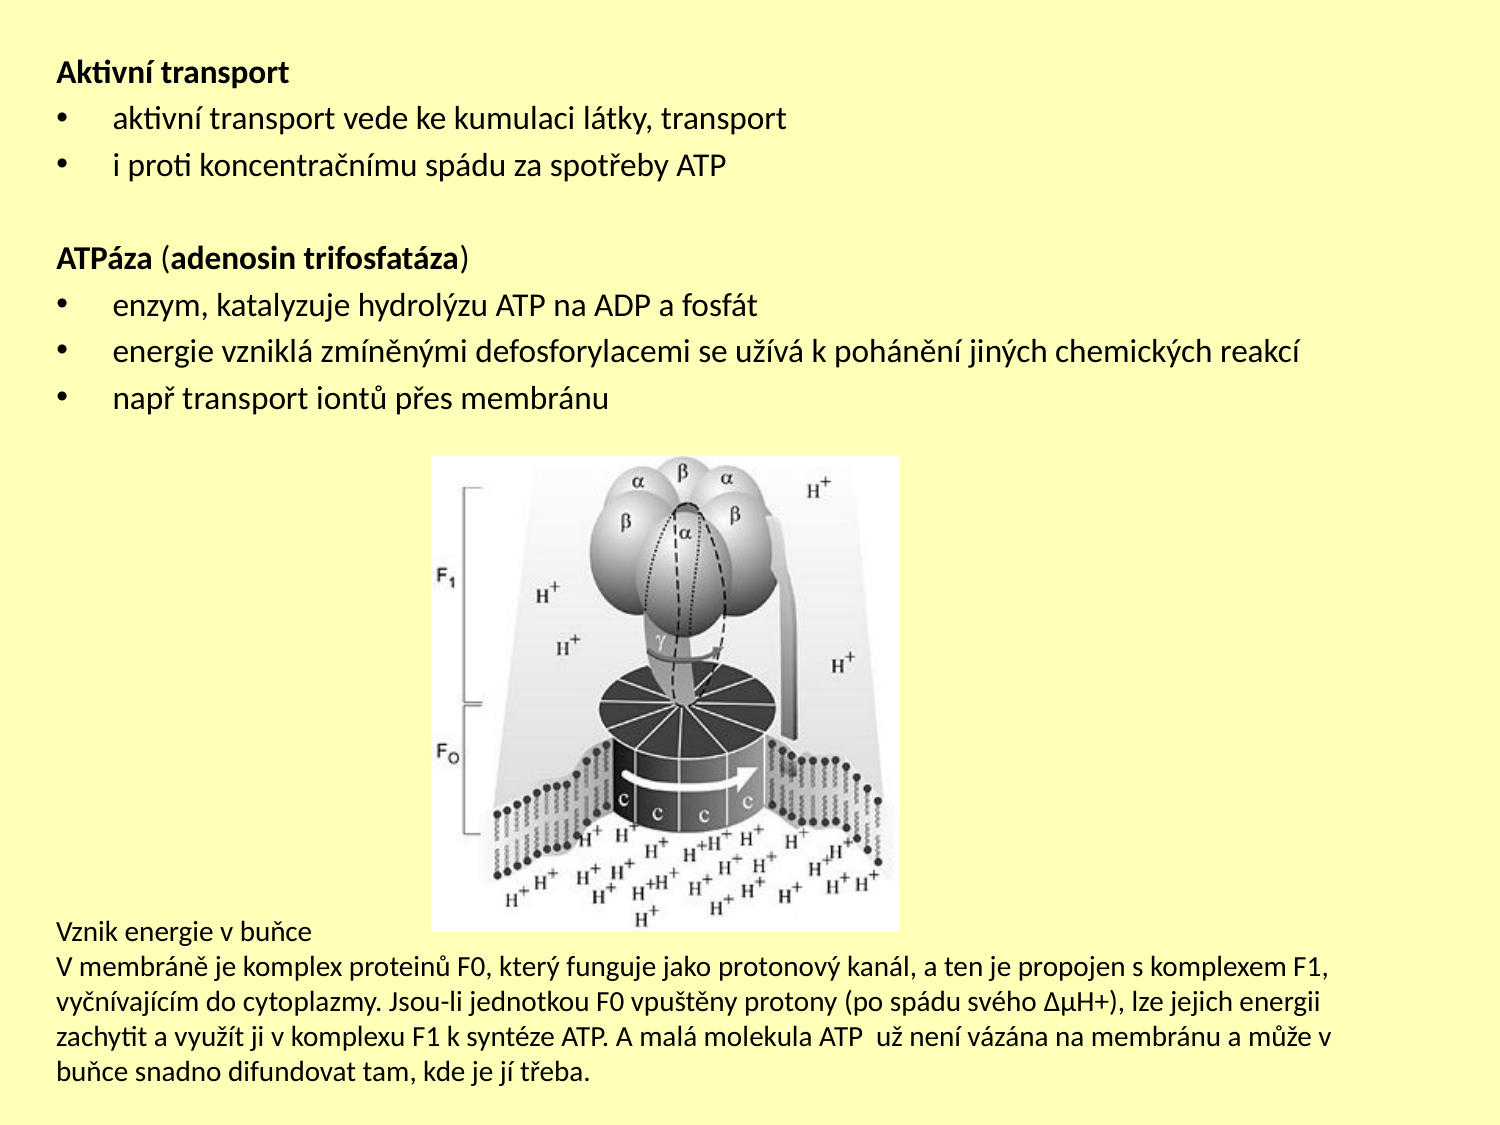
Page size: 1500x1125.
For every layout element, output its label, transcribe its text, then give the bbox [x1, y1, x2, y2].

picture [430, 455, 900, 932]
list Aktivní transport aktivní transport vede ke kumulaci látky, transport i proti koncentračnímu spádu za spotřeby ATP ATPáza (adenosin trifosfatáza) enzym, katalyzuje hydrolýzu ATP na ADP a fosfát energie vzniklá zmíněnými defosforylacemi se užívá k pohánění jiných chemických reakcí např transport iontů přes membránu [41, 42, 1470, 786]
text_box Vznik energie v buňce V membráně je komplex proteinů F0, který funguje jako protonový kanál, a ten je propojen s komplexem F1, vyčnívajícím do cytoplazmy. Jsou-li jednotkou F0 vpuštěny protony (po spádu svého ΔμH+), lze jejich energii zachytit a využít ji v komplexu F1 k syntéze ATP. A malá molekula ATP už není vázána na membránu a může v buňce snadno difundovat tam, kde je jí třeba. [41, 905, 1412, 1095]
